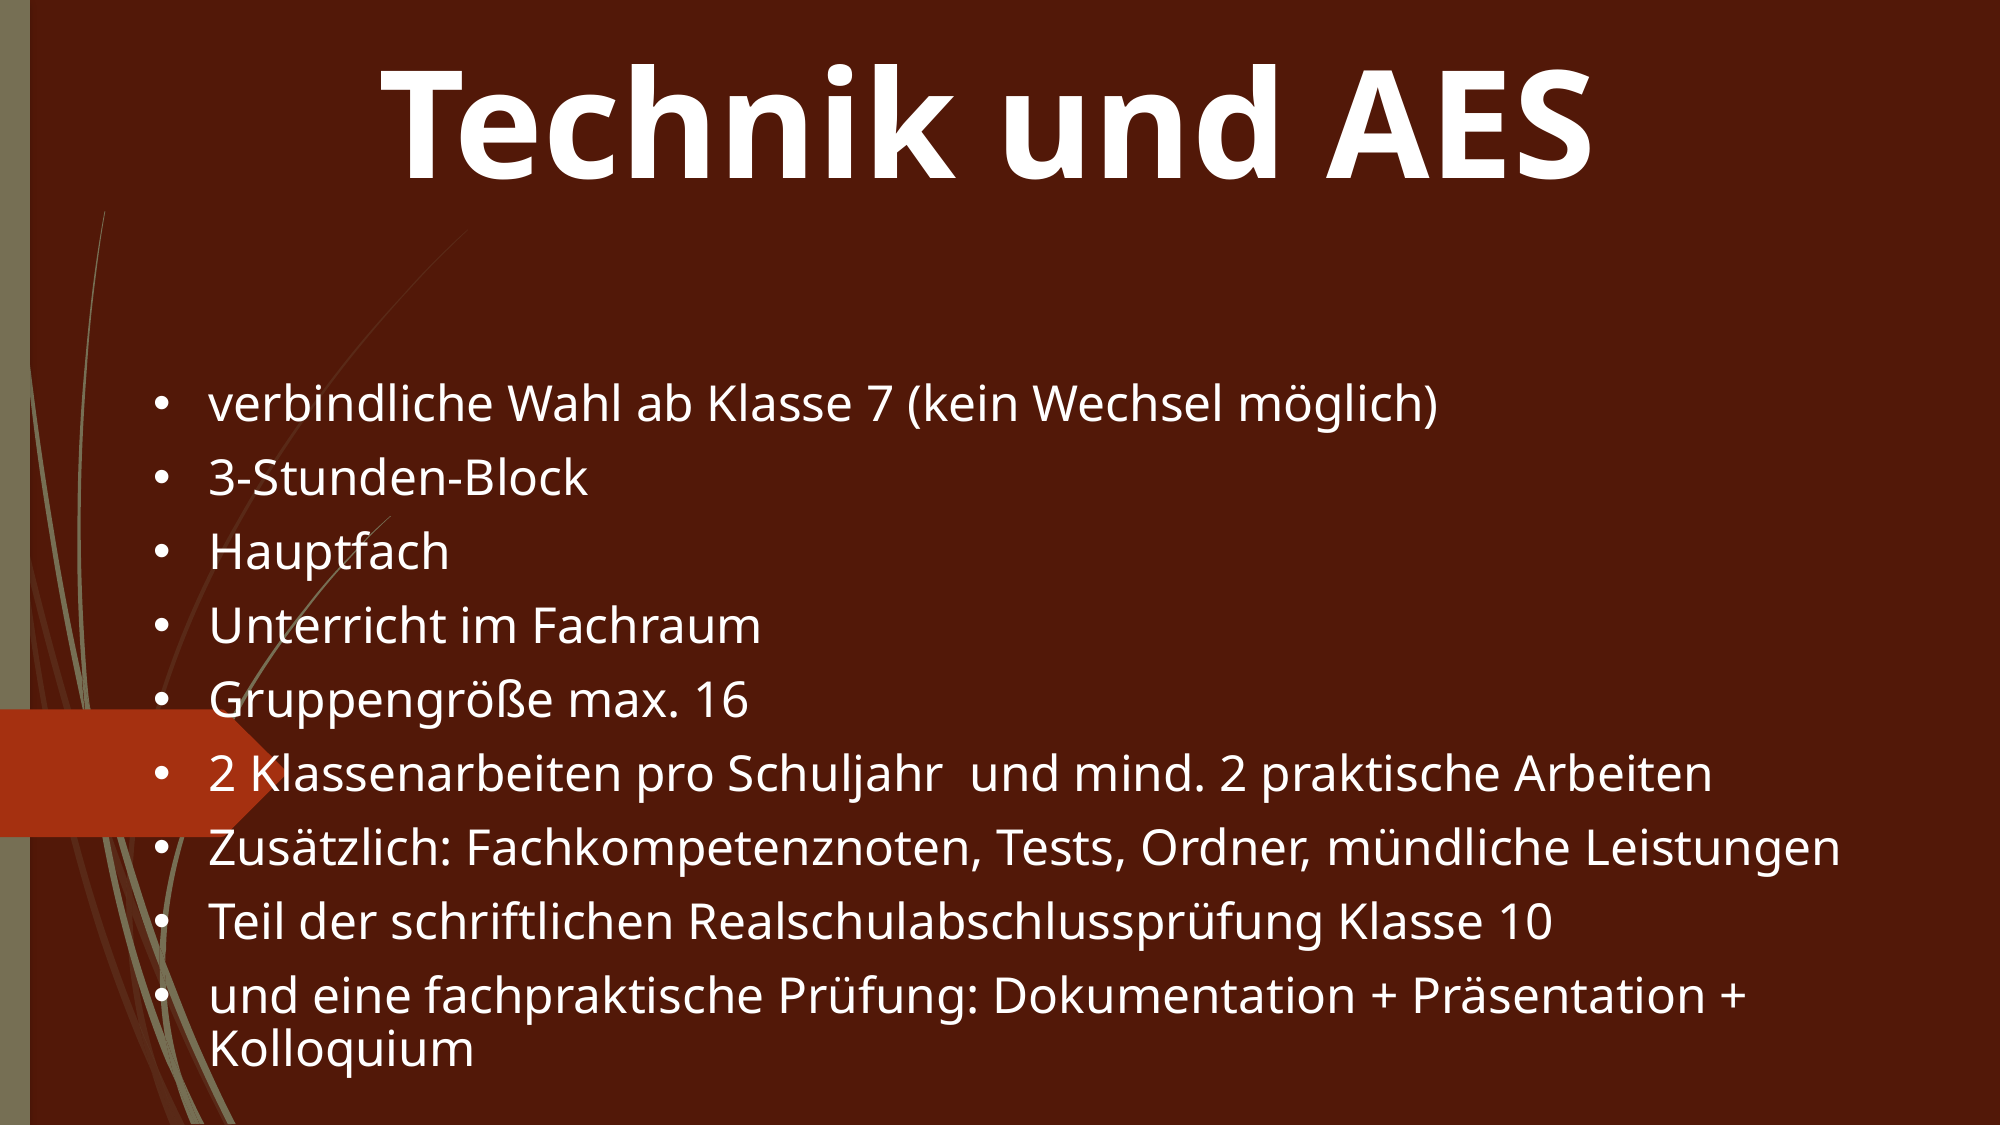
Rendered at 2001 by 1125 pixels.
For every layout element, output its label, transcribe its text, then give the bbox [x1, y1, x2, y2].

text_box verbindliche Wahl ab Klasse 7 (kein Wechsel möglich) 3-Stunden-Block Hauptfach Unterricht im Fachraum Gruppengröße max. 16 2 Klassenarbeiten pro Schuljahr und mind. 2 praktische Arbeiten Zusätzlich: Fachkompetenznoten, Tests, Ordner, mündliche Leistungen Teil der schriftlichen Realschulabschlussprüfung Klasse 10 und eine fachpraktische Prüfung: Dokumentation + Präsentation + Kolloquium [138, 371, 1862, 1114]
text_box Technik und AES [295, 11, 1681, 219]
